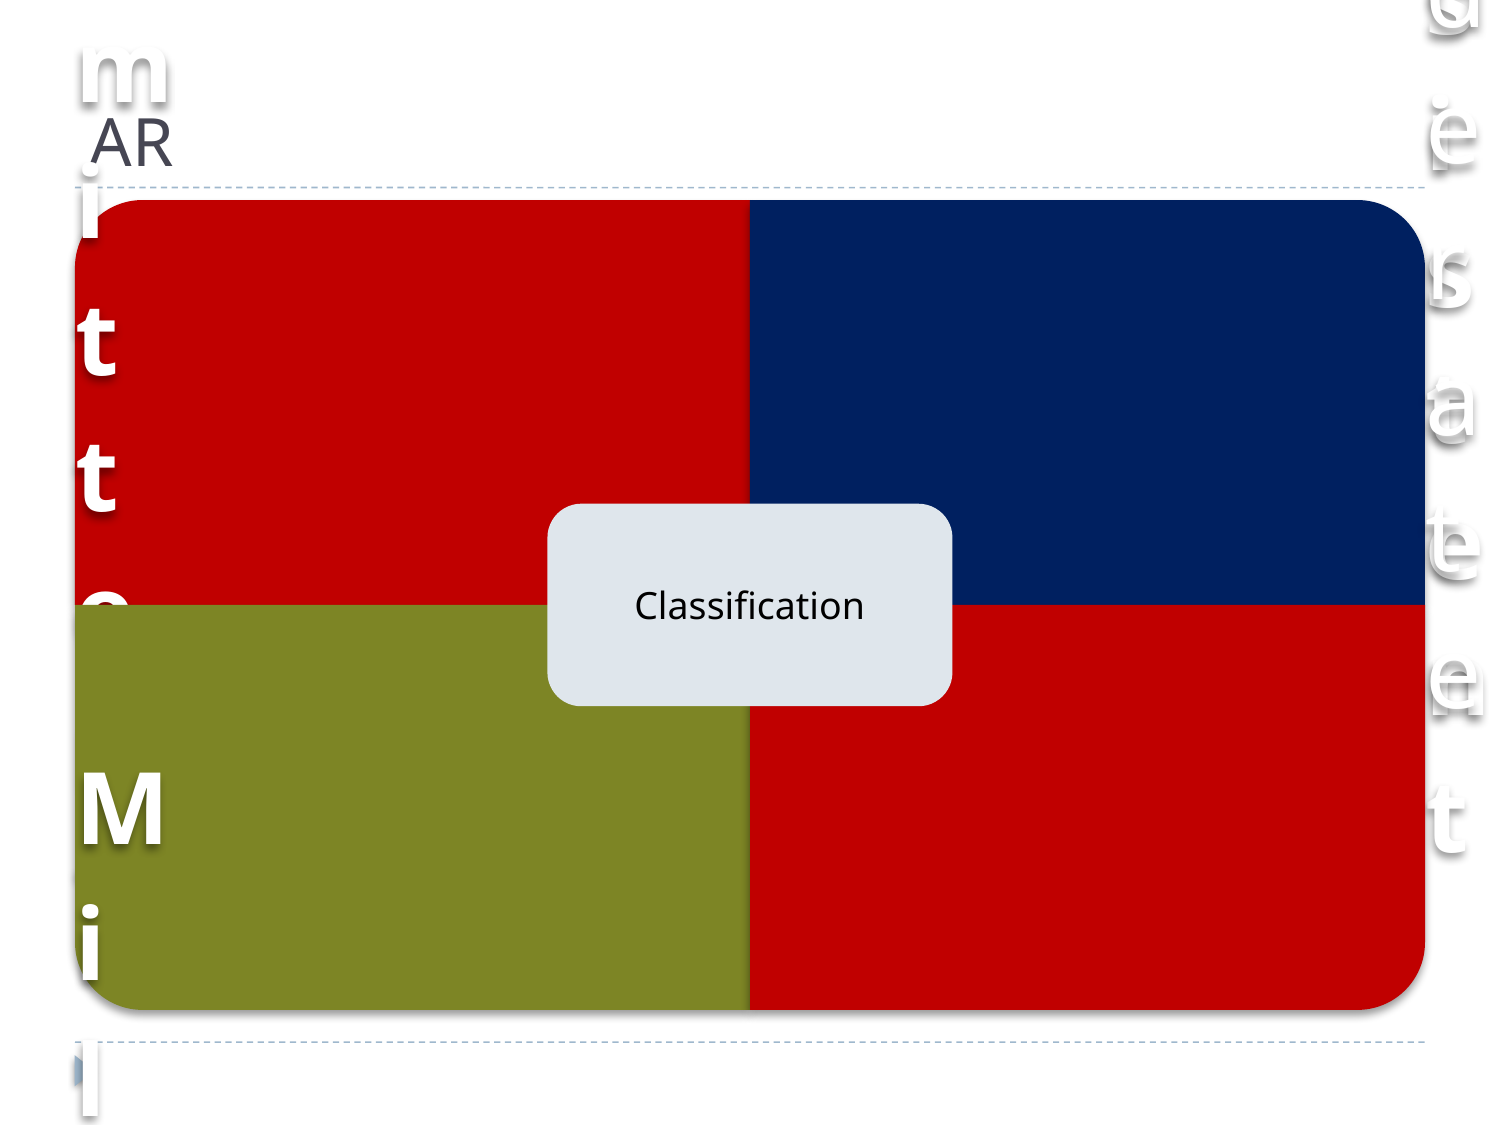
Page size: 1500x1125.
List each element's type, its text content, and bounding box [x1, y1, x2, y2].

title AR [75, 24, 1425, 188]
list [74, 199, 1426, 1011]
